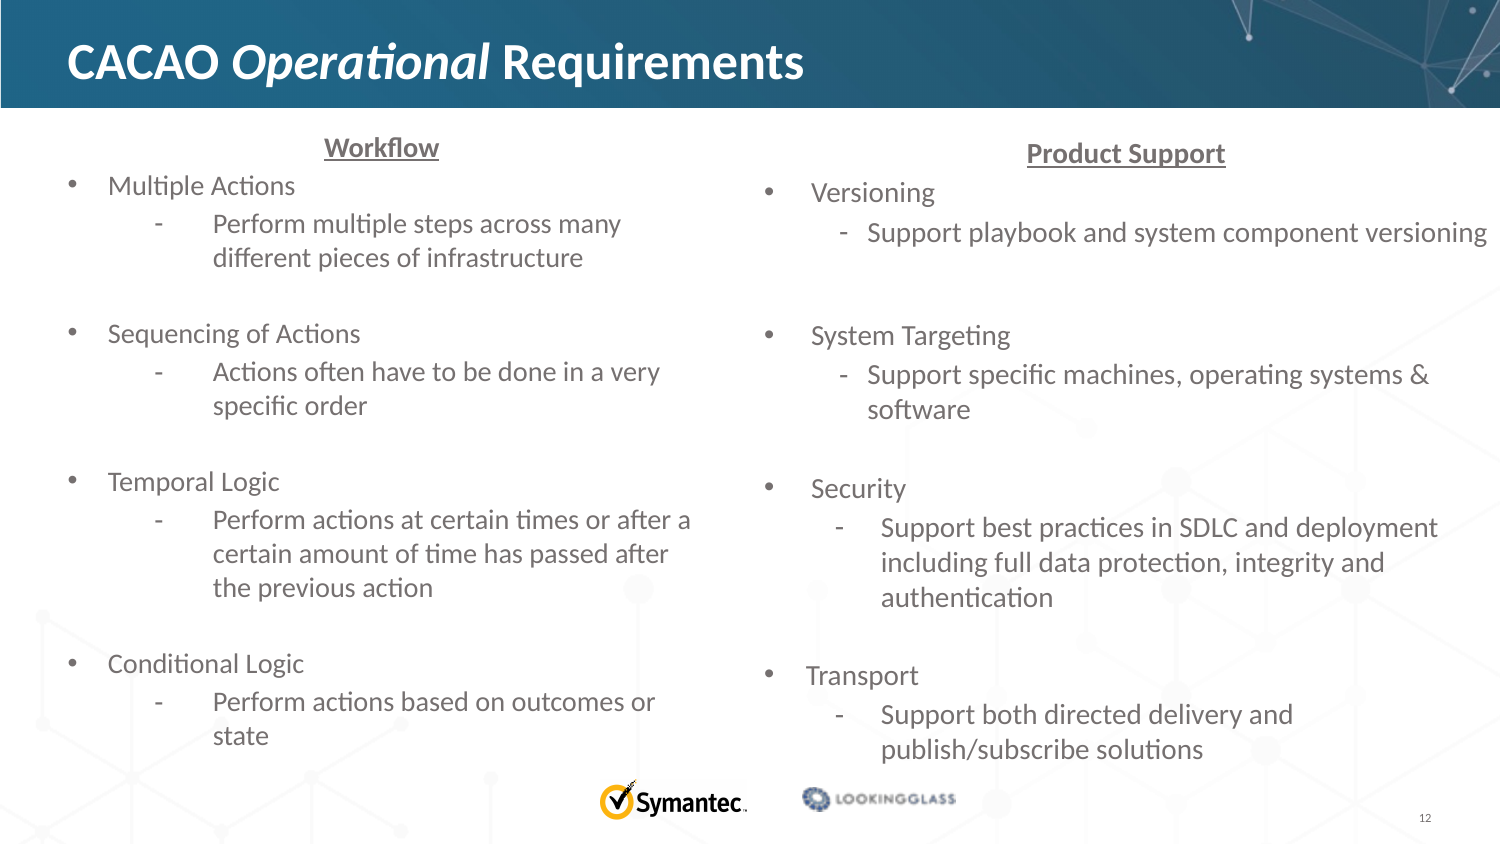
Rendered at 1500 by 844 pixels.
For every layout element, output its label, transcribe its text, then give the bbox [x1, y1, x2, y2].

title CACAO Operational Requirements [56, 8, 1433, 103]
picture [802, 787, 956, 812]
list Product Support Versioning Support playbook and system component versioning System Targeting Support specific machines, operating systems & software Security Support best practices in SDLC and deployment including full data protection, integrity and authentication Transport Support both directed delivery and publish/subscribe solutions [752, 123, 1500, 764]
list Workflow Multiple Actions Perform multiple steps across many different pieces of infrastructure Sequencing of Actions Actions often have to be done in a very specific order Temporal Logic Perform actions at certain times or after a certain amount of time has passed after the previous action Conditional Logic Perform actions based on outcomes or state [56, 123, 708, 764]
picture [600, 779, 747, 820]
picture [2, 0, 1500, 108]
